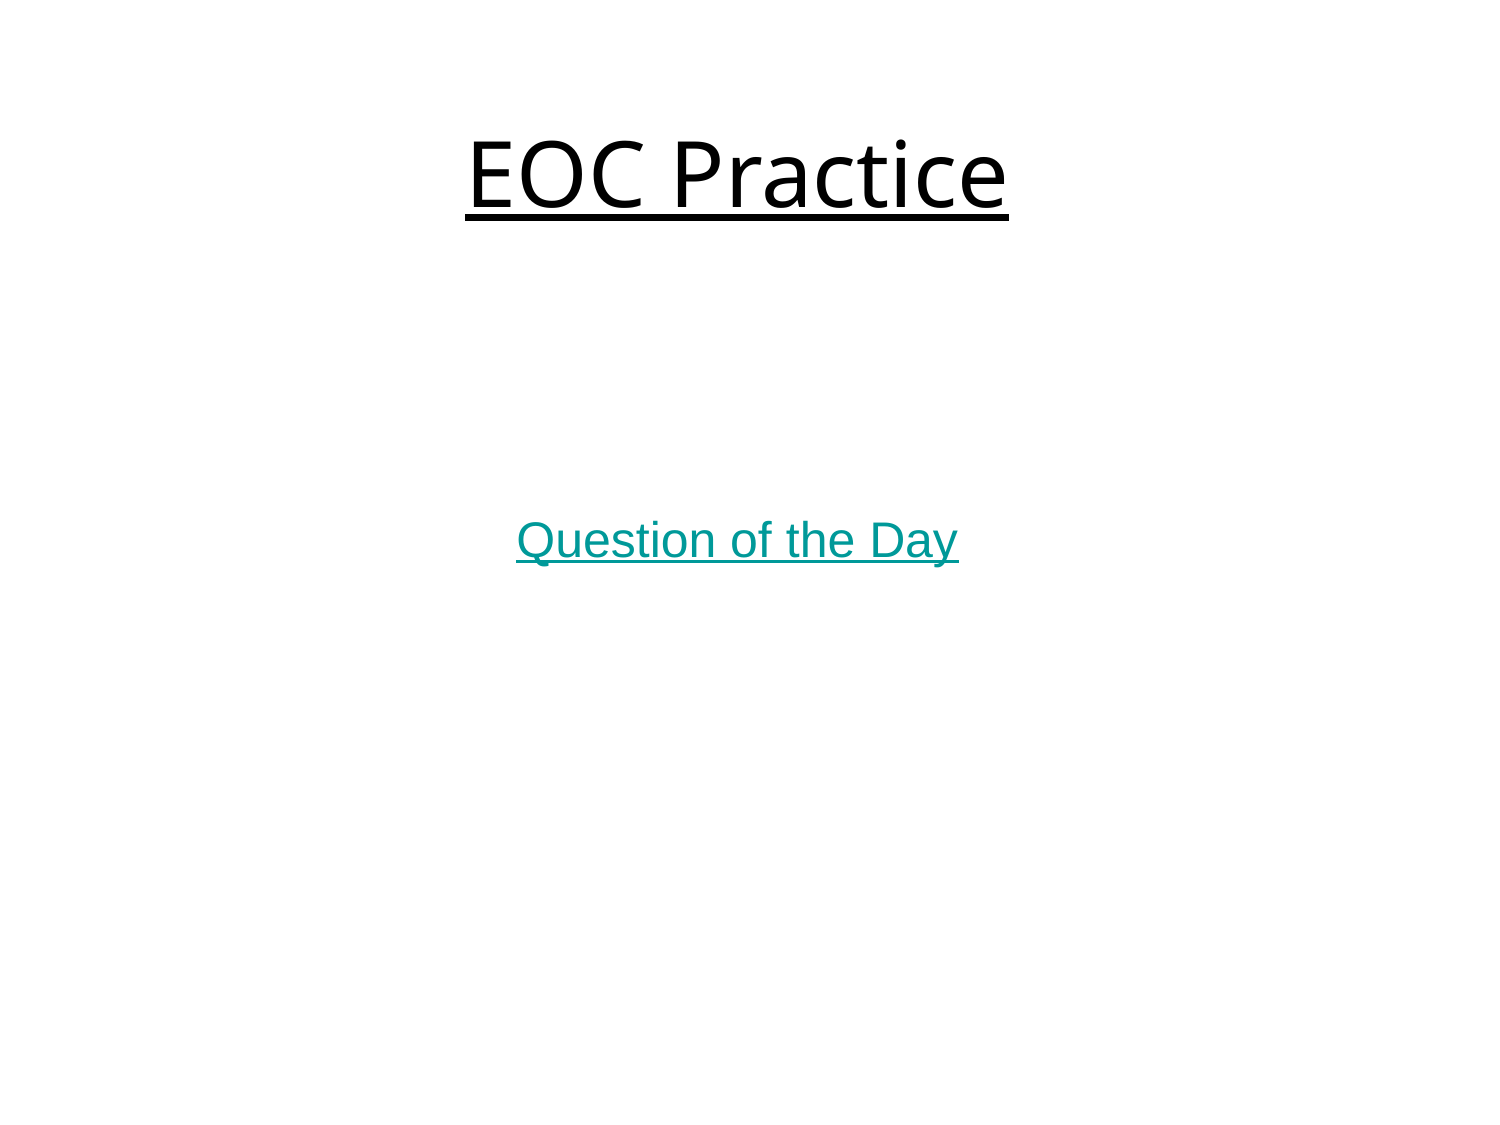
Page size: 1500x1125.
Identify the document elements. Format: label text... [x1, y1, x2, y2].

text_box Question of the Day [387, 499, 1088, 575]
title EOC Practice [99, 50, 1375, 292]
